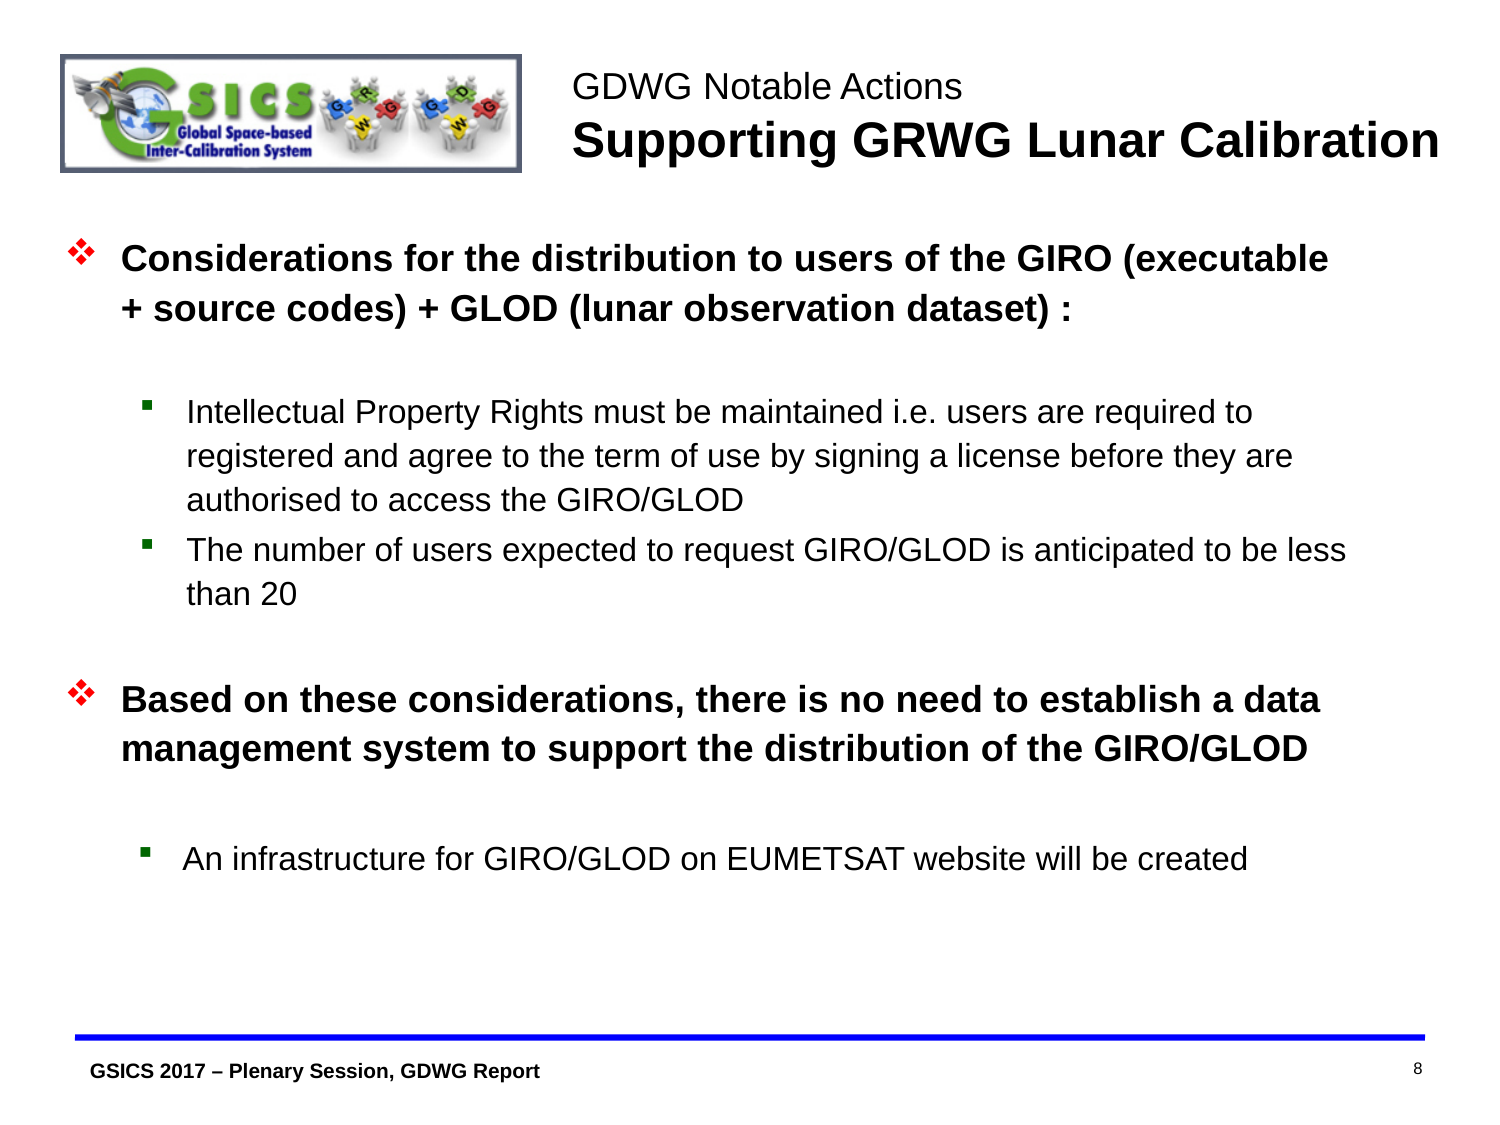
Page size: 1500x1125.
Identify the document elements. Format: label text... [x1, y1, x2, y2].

picture [60, 54, 522, 173]
slide_number 8 [1087, 1049, 1438, 1104]
text_box Considerations for the distribution to users of the GIRO (executable + source codes) + GLOD (lunar observation dataset) : Intellectual Property Rights must be maintained i.e. users are required to registered and agree to the term of use by signing a license before they are authorised to access the GIRO/GLOD The number of users expected to request GIRO/GLOD is anticipated to be less than 20 Based on these considerations, there is no need to establish a data management system to support the distribution of the GIRO/GLOD An infrastructure for GIRO/GLOD on EUMETSAT website will be created [49, 222, 1368, 1028]
text_box GDWG Notable Actions Supporting GRWG Lunar Calibration [557, 54, 1497, 175]
